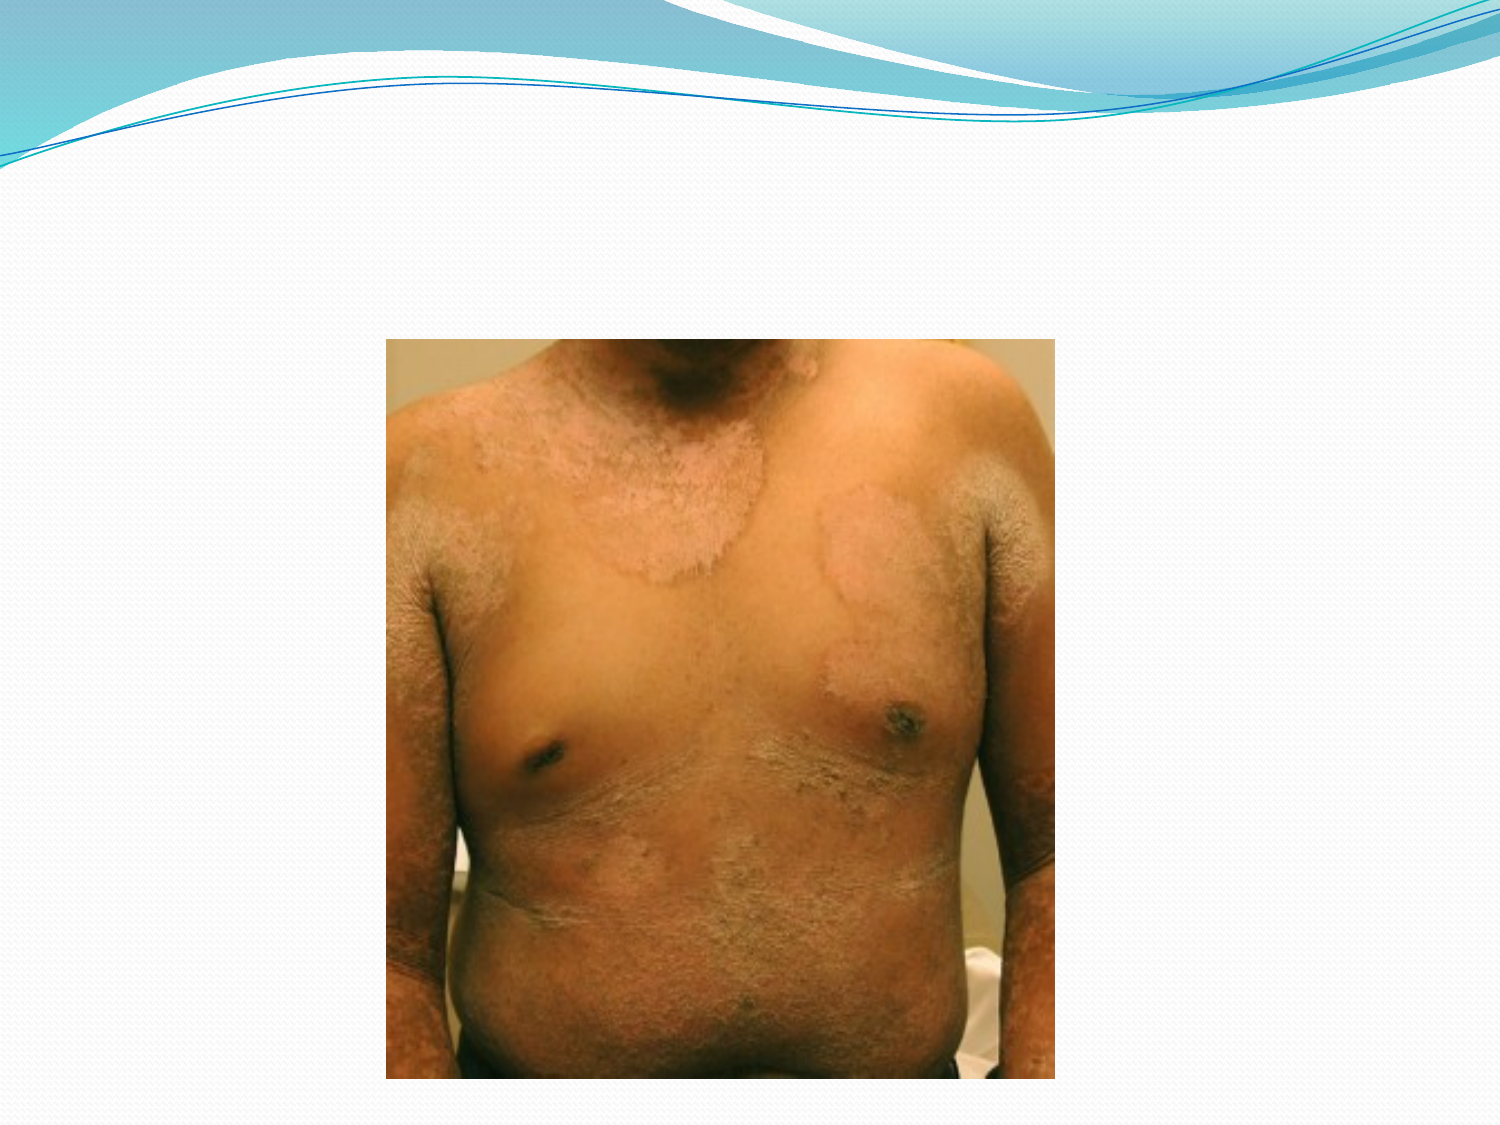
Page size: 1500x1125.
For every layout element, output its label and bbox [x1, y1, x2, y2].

list [386, 339, 1055, 1079]
